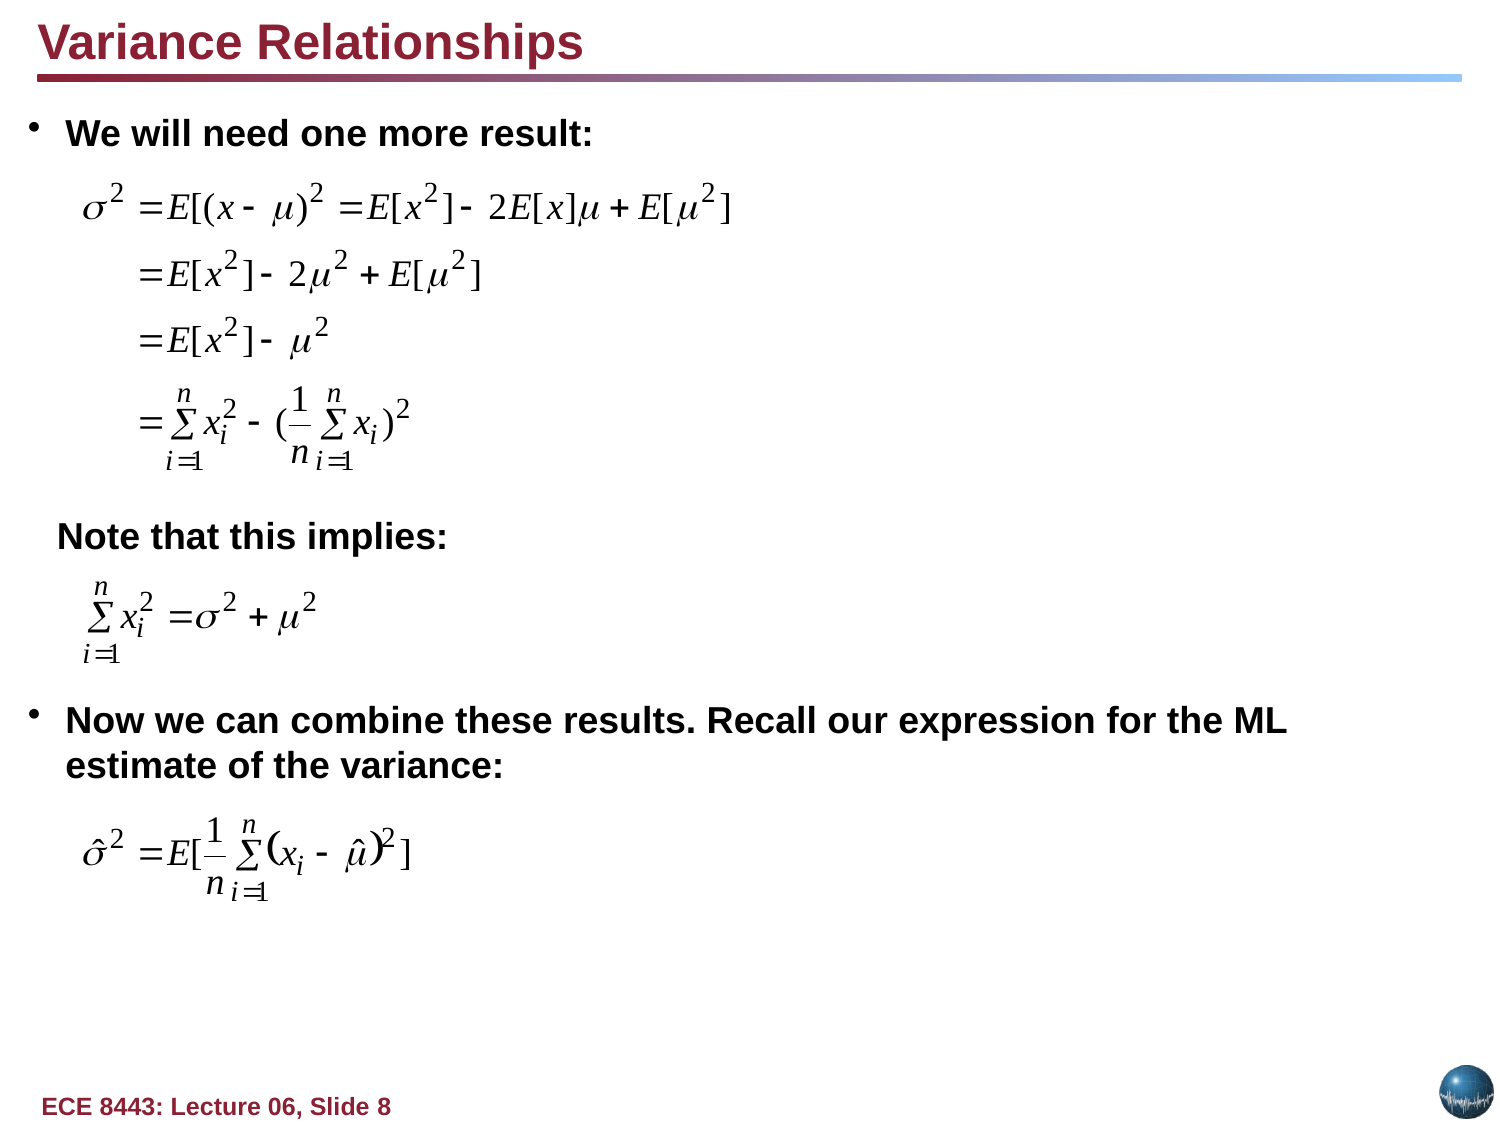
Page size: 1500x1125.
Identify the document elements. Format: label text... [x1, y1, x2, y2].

text_box We will need one more result: [27, 108, 1447, 183]
text_box Now we can combine these results. Recall our expression for the ML estimate of the variance: [27, 696, 1447, 819]
text_box Variance Relationships [37, 9, 1163, 70]
picture [1439, 1065, 1494, 1119]
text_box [79, 805, 416, 908]
text_box Note that this implies: [27, 512, 615, 586]
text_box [79, 174, 734, 477]
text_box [79, 567, 322, 671]
